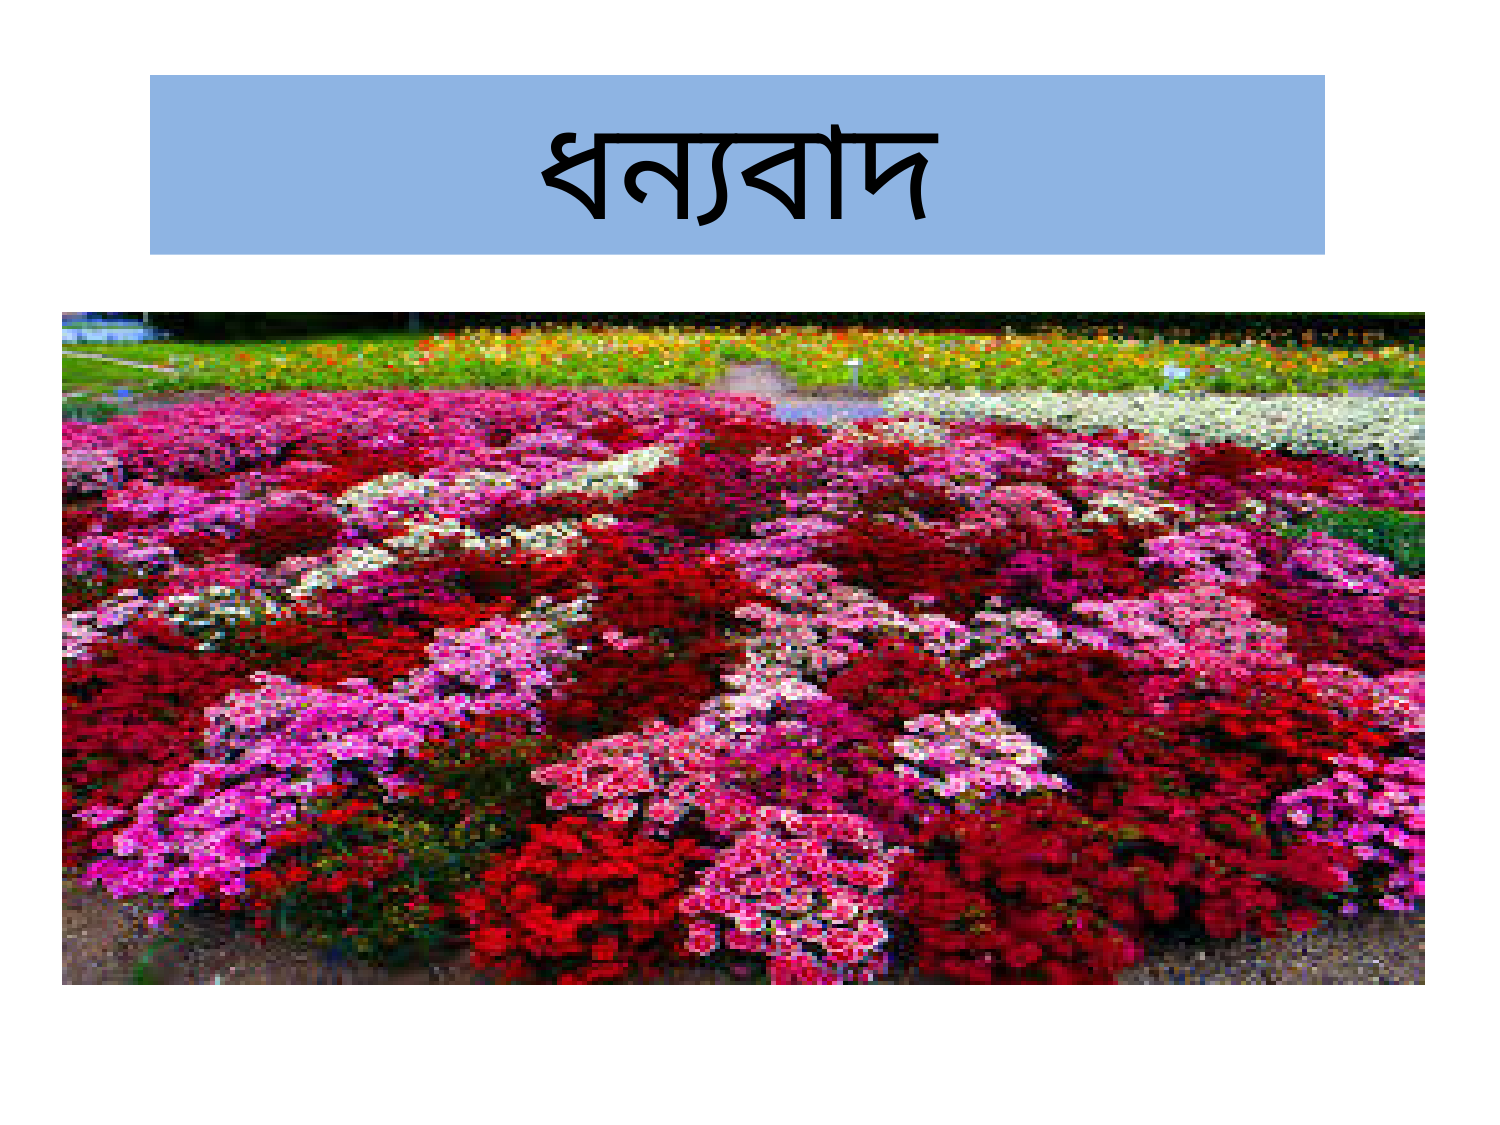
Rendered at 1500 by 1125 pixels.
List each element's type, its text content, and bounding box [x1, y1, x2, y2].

picture [62, 312, 1426, 986]
text_box ধন্যবাদ [150, 75, 1325, 255]
